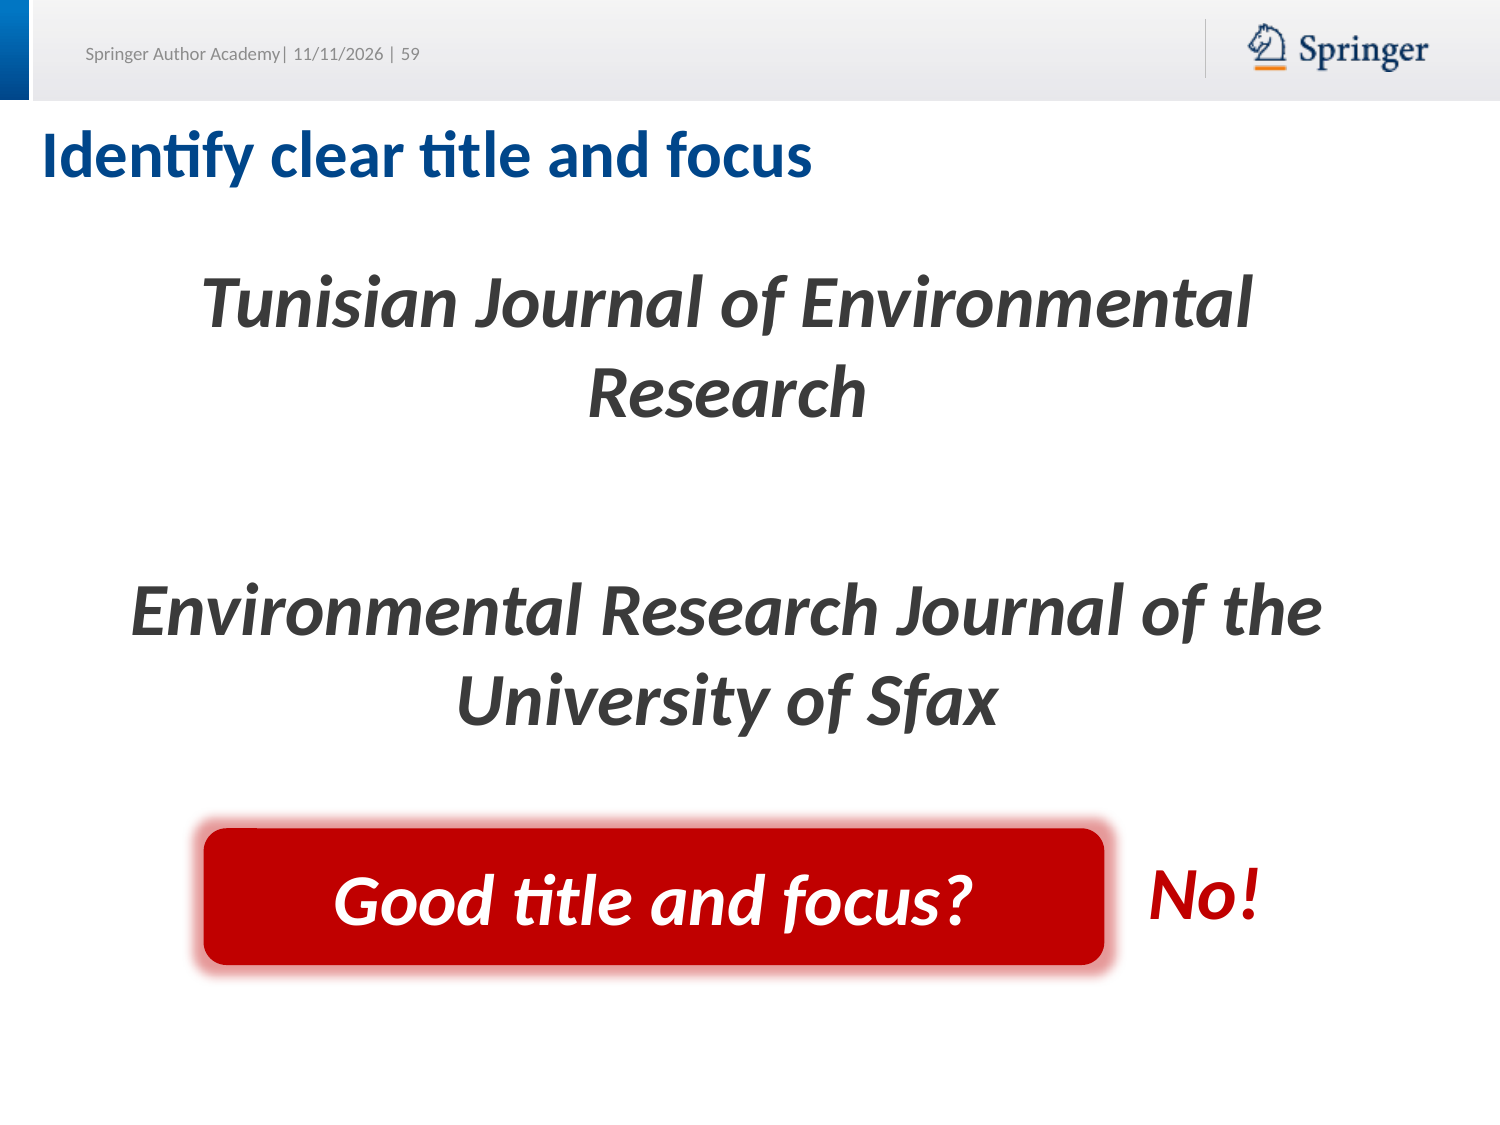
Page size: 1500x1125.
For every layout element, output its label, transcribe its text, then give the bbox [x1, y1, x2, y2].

text_box Tunisian Journal of Environmental Research Environmental Research Journal of the University of Sfax [115, 252, 1341, 784]
picture [33, 0, 1500, 101]
title Identify clear title and focus [41, 119, 1430, 170]
text_box Good title and focus? [203, 828, 1105, 966]
text_box No! [1148, 843, 1415, 980]
